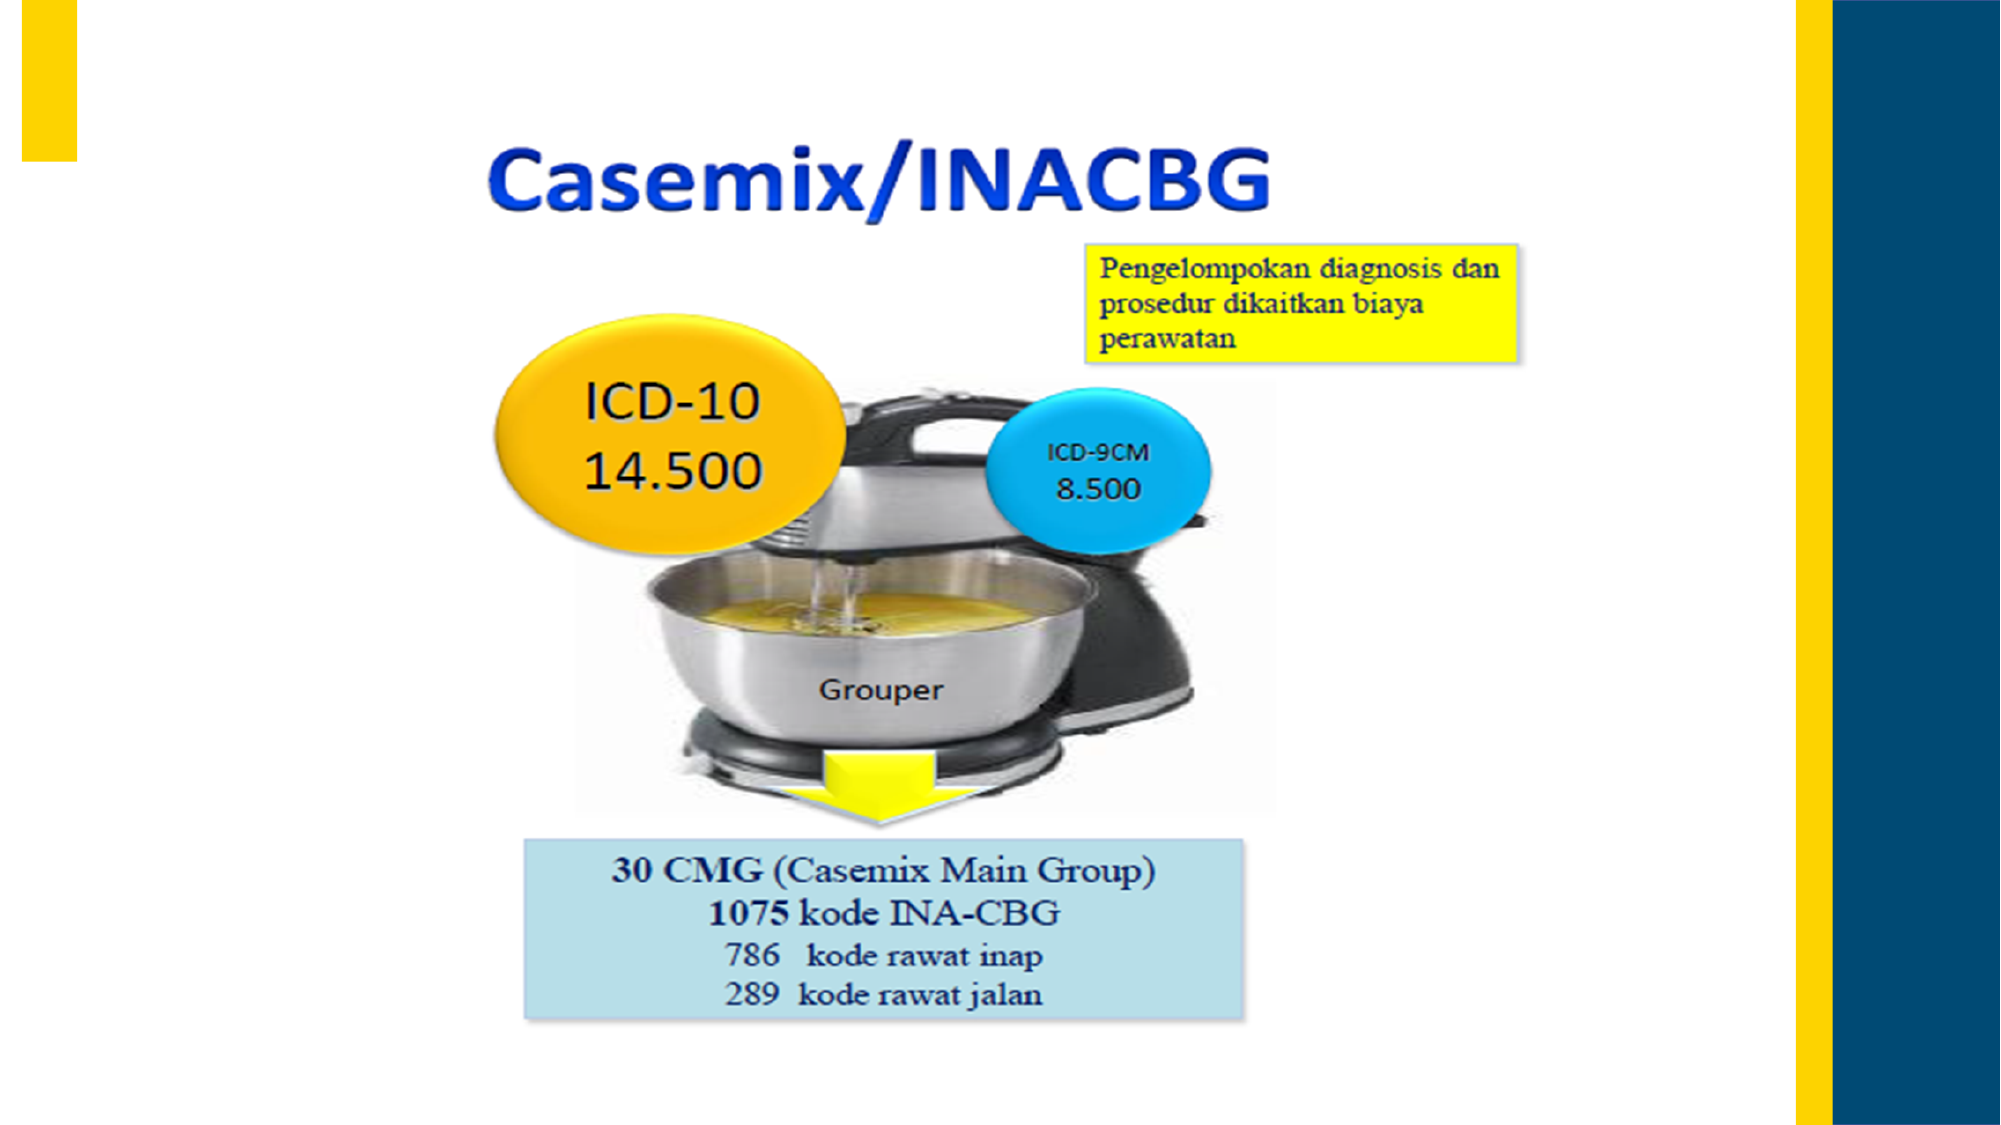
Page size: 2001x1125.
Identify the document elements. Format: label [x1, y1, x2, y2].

picture [388, 122, 1565, 1037]
text_box [21, 0, 78, 163]
text_box [1795, 0, 1834, 1125]
text_box [1834, 0, 2000, 1125]
